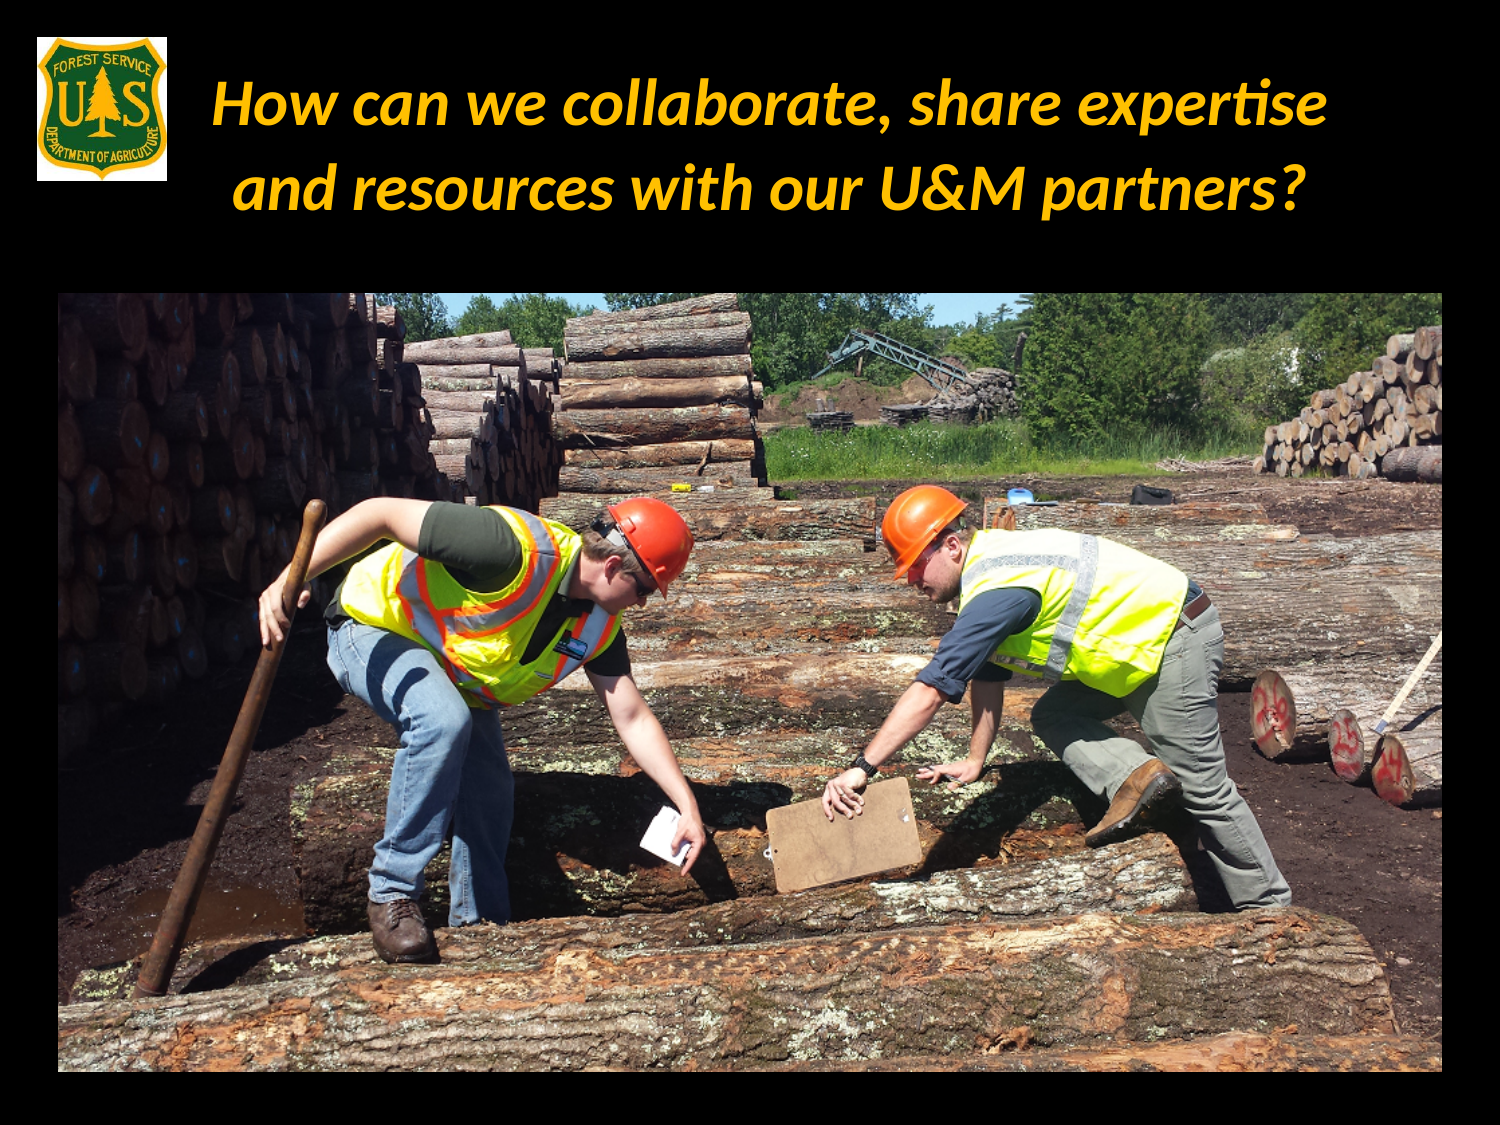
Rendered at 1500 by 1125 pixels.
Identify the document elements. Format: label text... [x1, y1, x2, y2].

picture [37, 37, 167, 182]
text_box How can we collaborate, share expertise and resources with our U&M partners? [99, 60, 1442, 233]
picture [58, 293, 1442, 1073]
